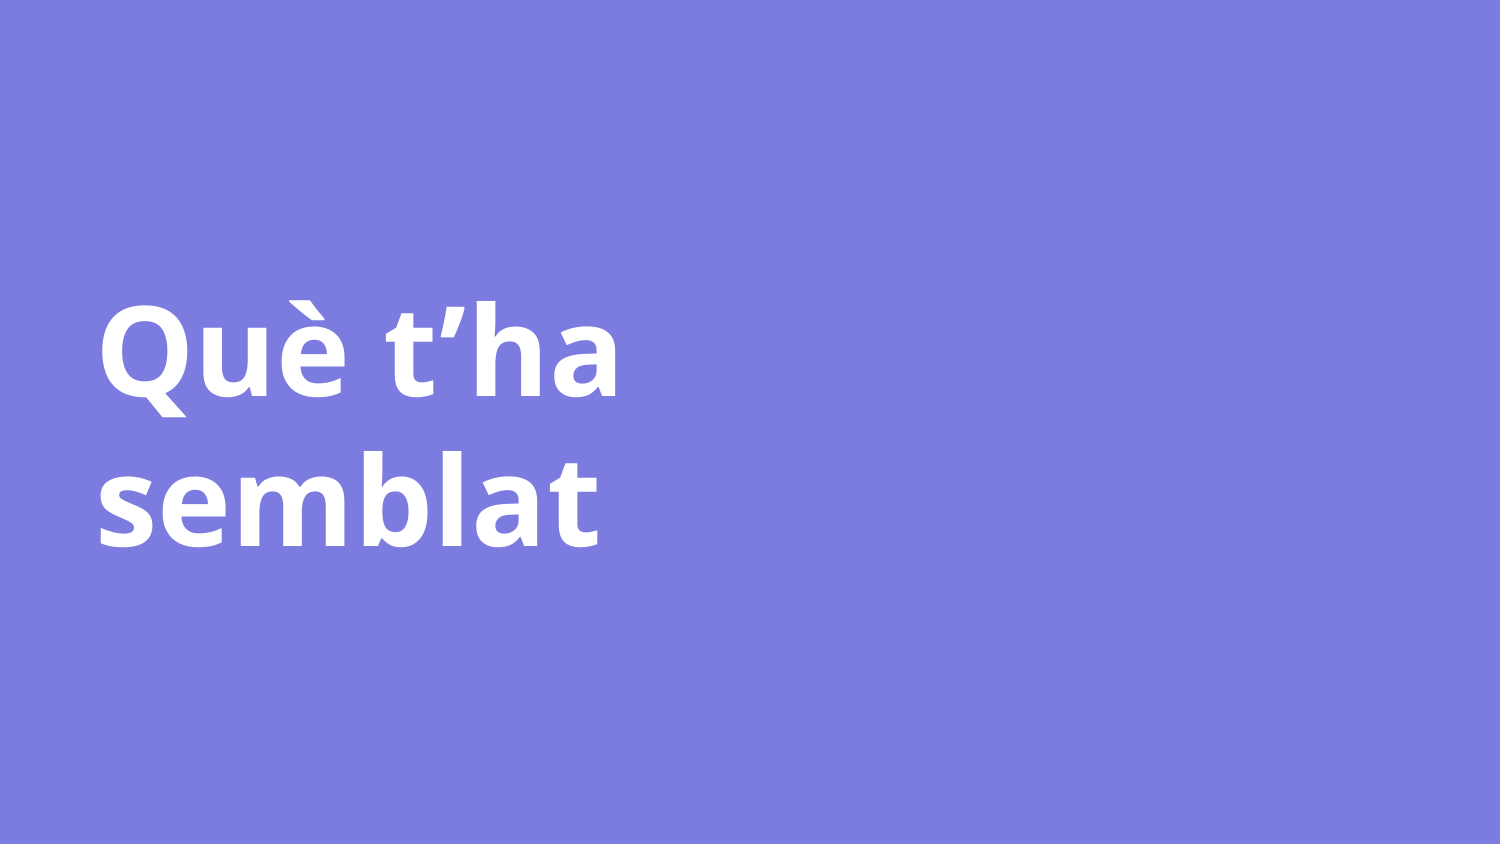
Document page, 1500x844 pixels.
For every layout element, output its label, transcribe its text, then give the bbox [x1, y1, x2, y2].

title Què t’ha semblat [80, 86, 1003, 758]
